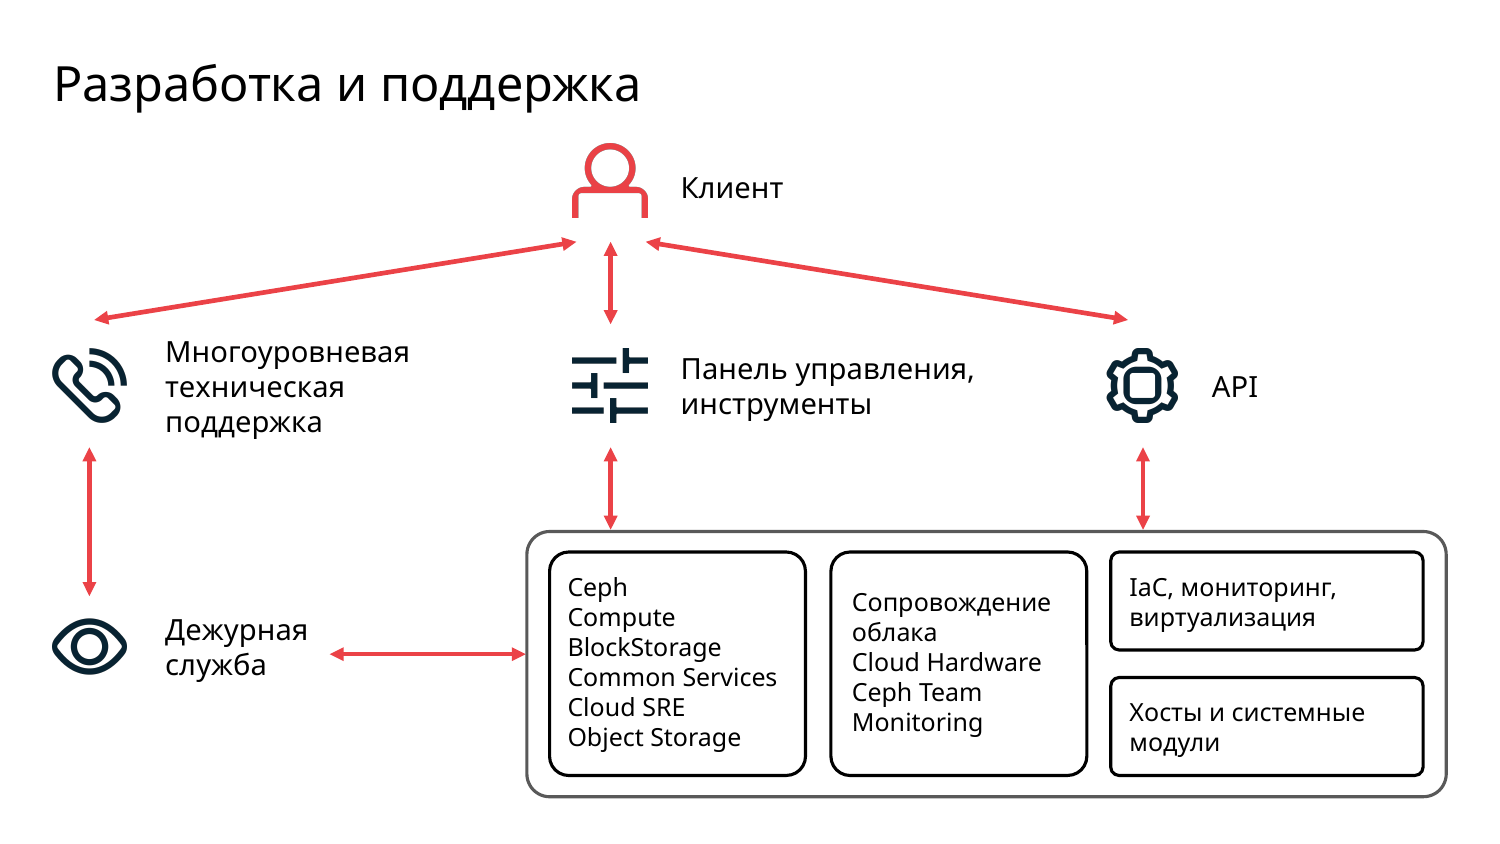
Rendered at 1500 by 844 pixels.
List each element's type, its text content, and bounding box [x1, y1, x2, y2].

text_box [830, 551, 1088, 776]
picture [572, 347, 648, 423]
picture [1105, 347, 1181, 423]
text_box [645, 241, 1129, 321]
text_box Хосты и системные модули [1129, 691, 1442, 763]
picture [51, 347, 127, 423]
text_box [526, 531, 1447, 797]
text_box API [1211, 350, 1468, 421]
picture [572, 143, 648, 219]
text_box Панель управления, инструменты [680, 350, 993, 421]
title Разработка и поддержка [53, 49, 1447, 117]
text_box IaC, мониторинг, виртуализация [1129, 565, 1442, 637]
text_box [1110, 551, 1424, 651]
text_box [1110, 677, 1424, 776]
picture [51, 608, 127, 684]
text_box Дежурная служба [165, 593, 330, 700]
text_box Многоуровневая техническая поддержка [165, 332, 478, 439]
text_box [549, 551, 806, 776]
text_box Клиент [680, 169, 890, 205]
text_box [94, 241, 577, 321]
